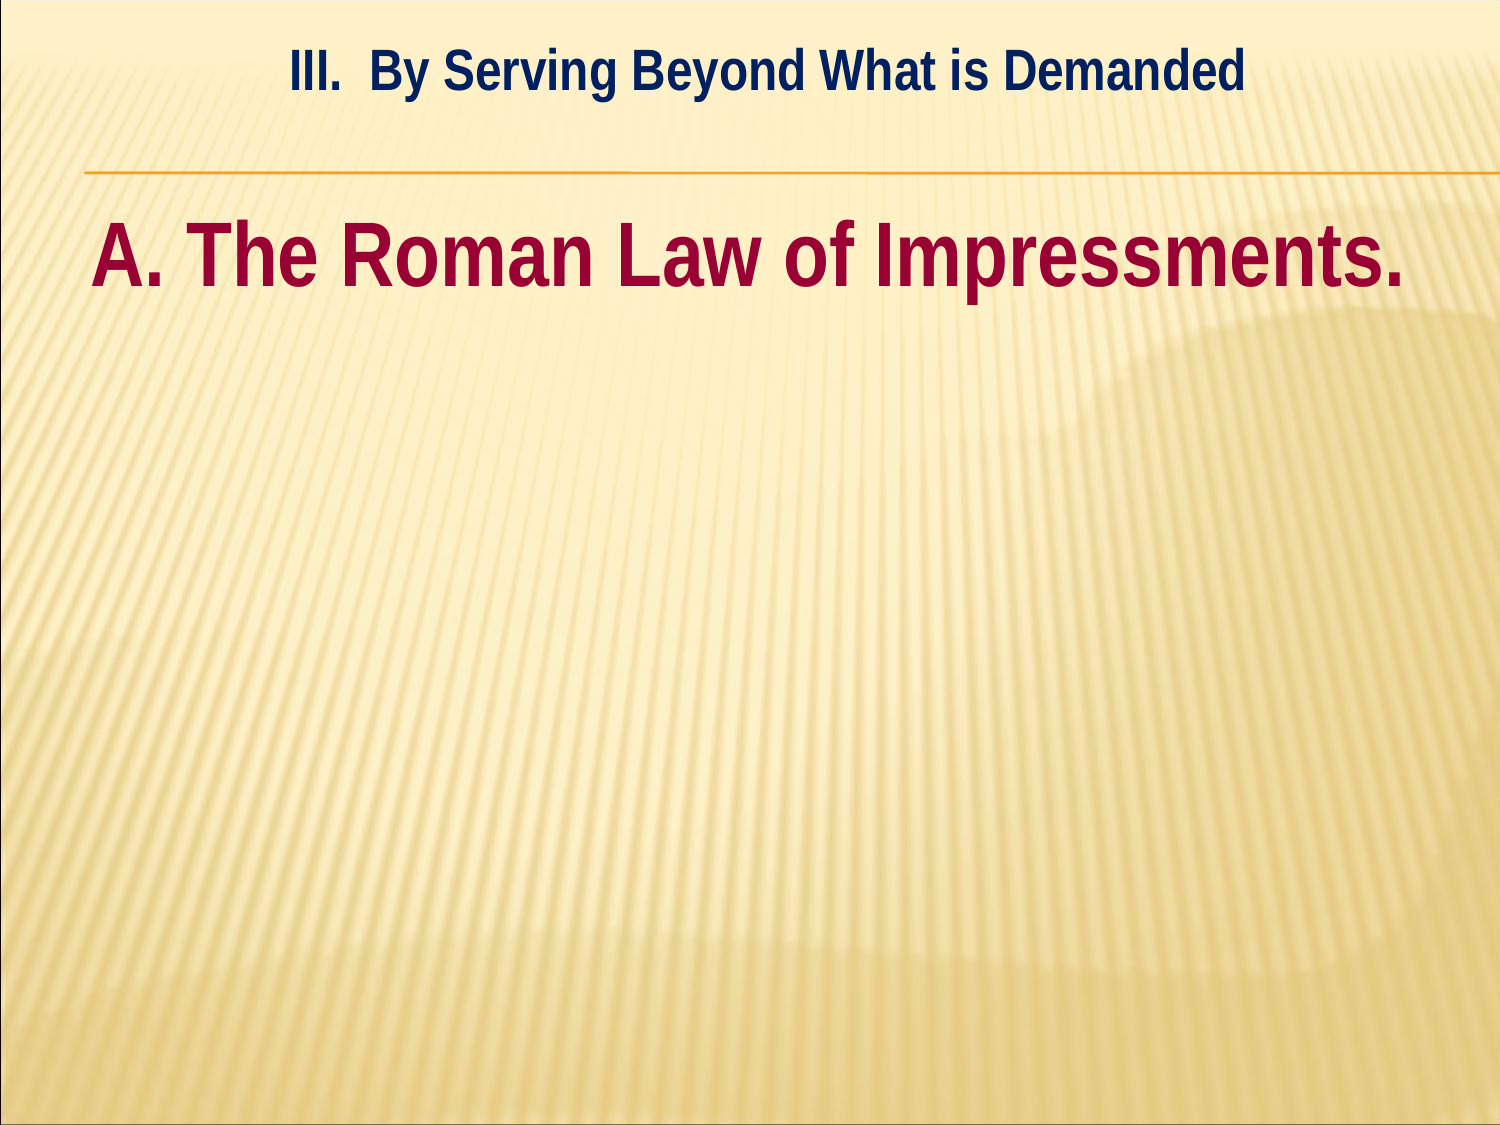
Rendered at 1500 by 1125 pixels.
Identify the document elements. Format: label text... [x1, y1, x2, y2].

list A. The Roman Law of Impressments. [75, 187, 1425, 1075]
picture [0, 0, 1500, 1125]
text_box III. By Serving Beyond What is Demanded [124, 24, 1413, 110]
